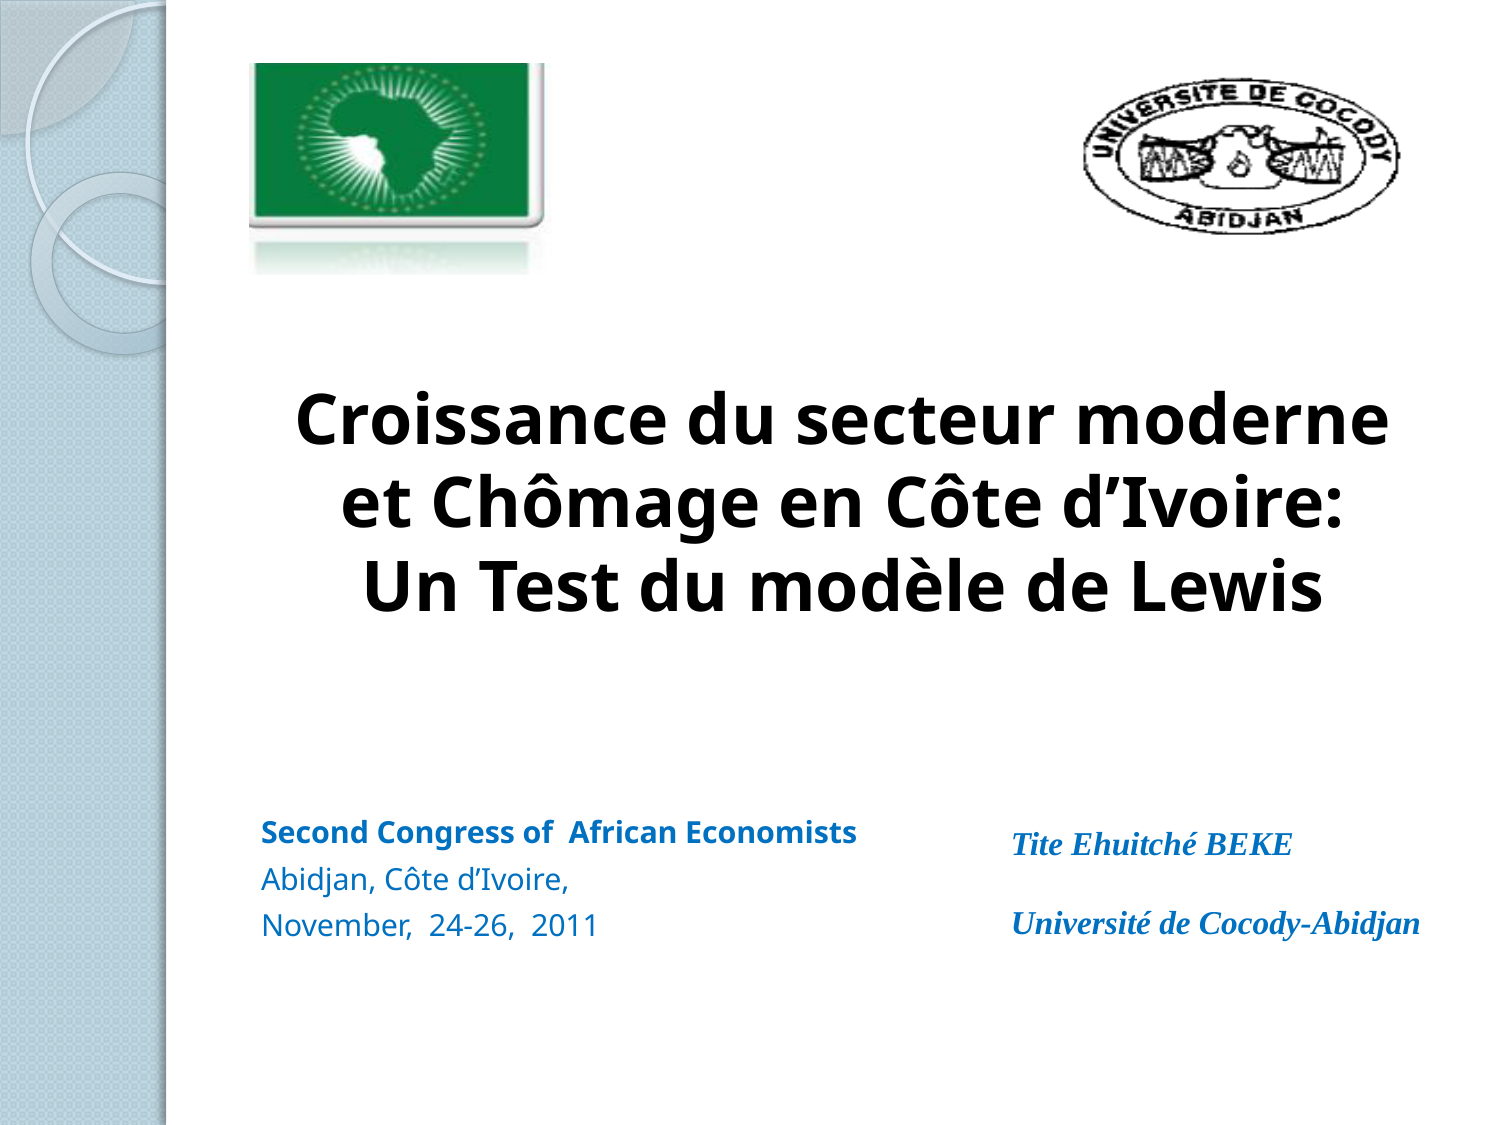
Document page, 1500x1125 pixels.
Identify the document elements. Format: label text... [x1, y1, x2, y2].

text_box Tite Ehuitché BEKE Université de Cocody-Abidjan [996, 814, 1465, 994]
list Second Congress of African Economists Abidjan, Côte d’Ivoire, November, 24-26, 2011 [234, 747, 973, 976]
title Croissance du secteur moderne et Chômage en Côte d’Ivoire: Un Test du modèle de Lewis [274, 329, 1412, 763]
picture [249, 63, 684, 276]
picture [1066, 75, 1411, 240]
